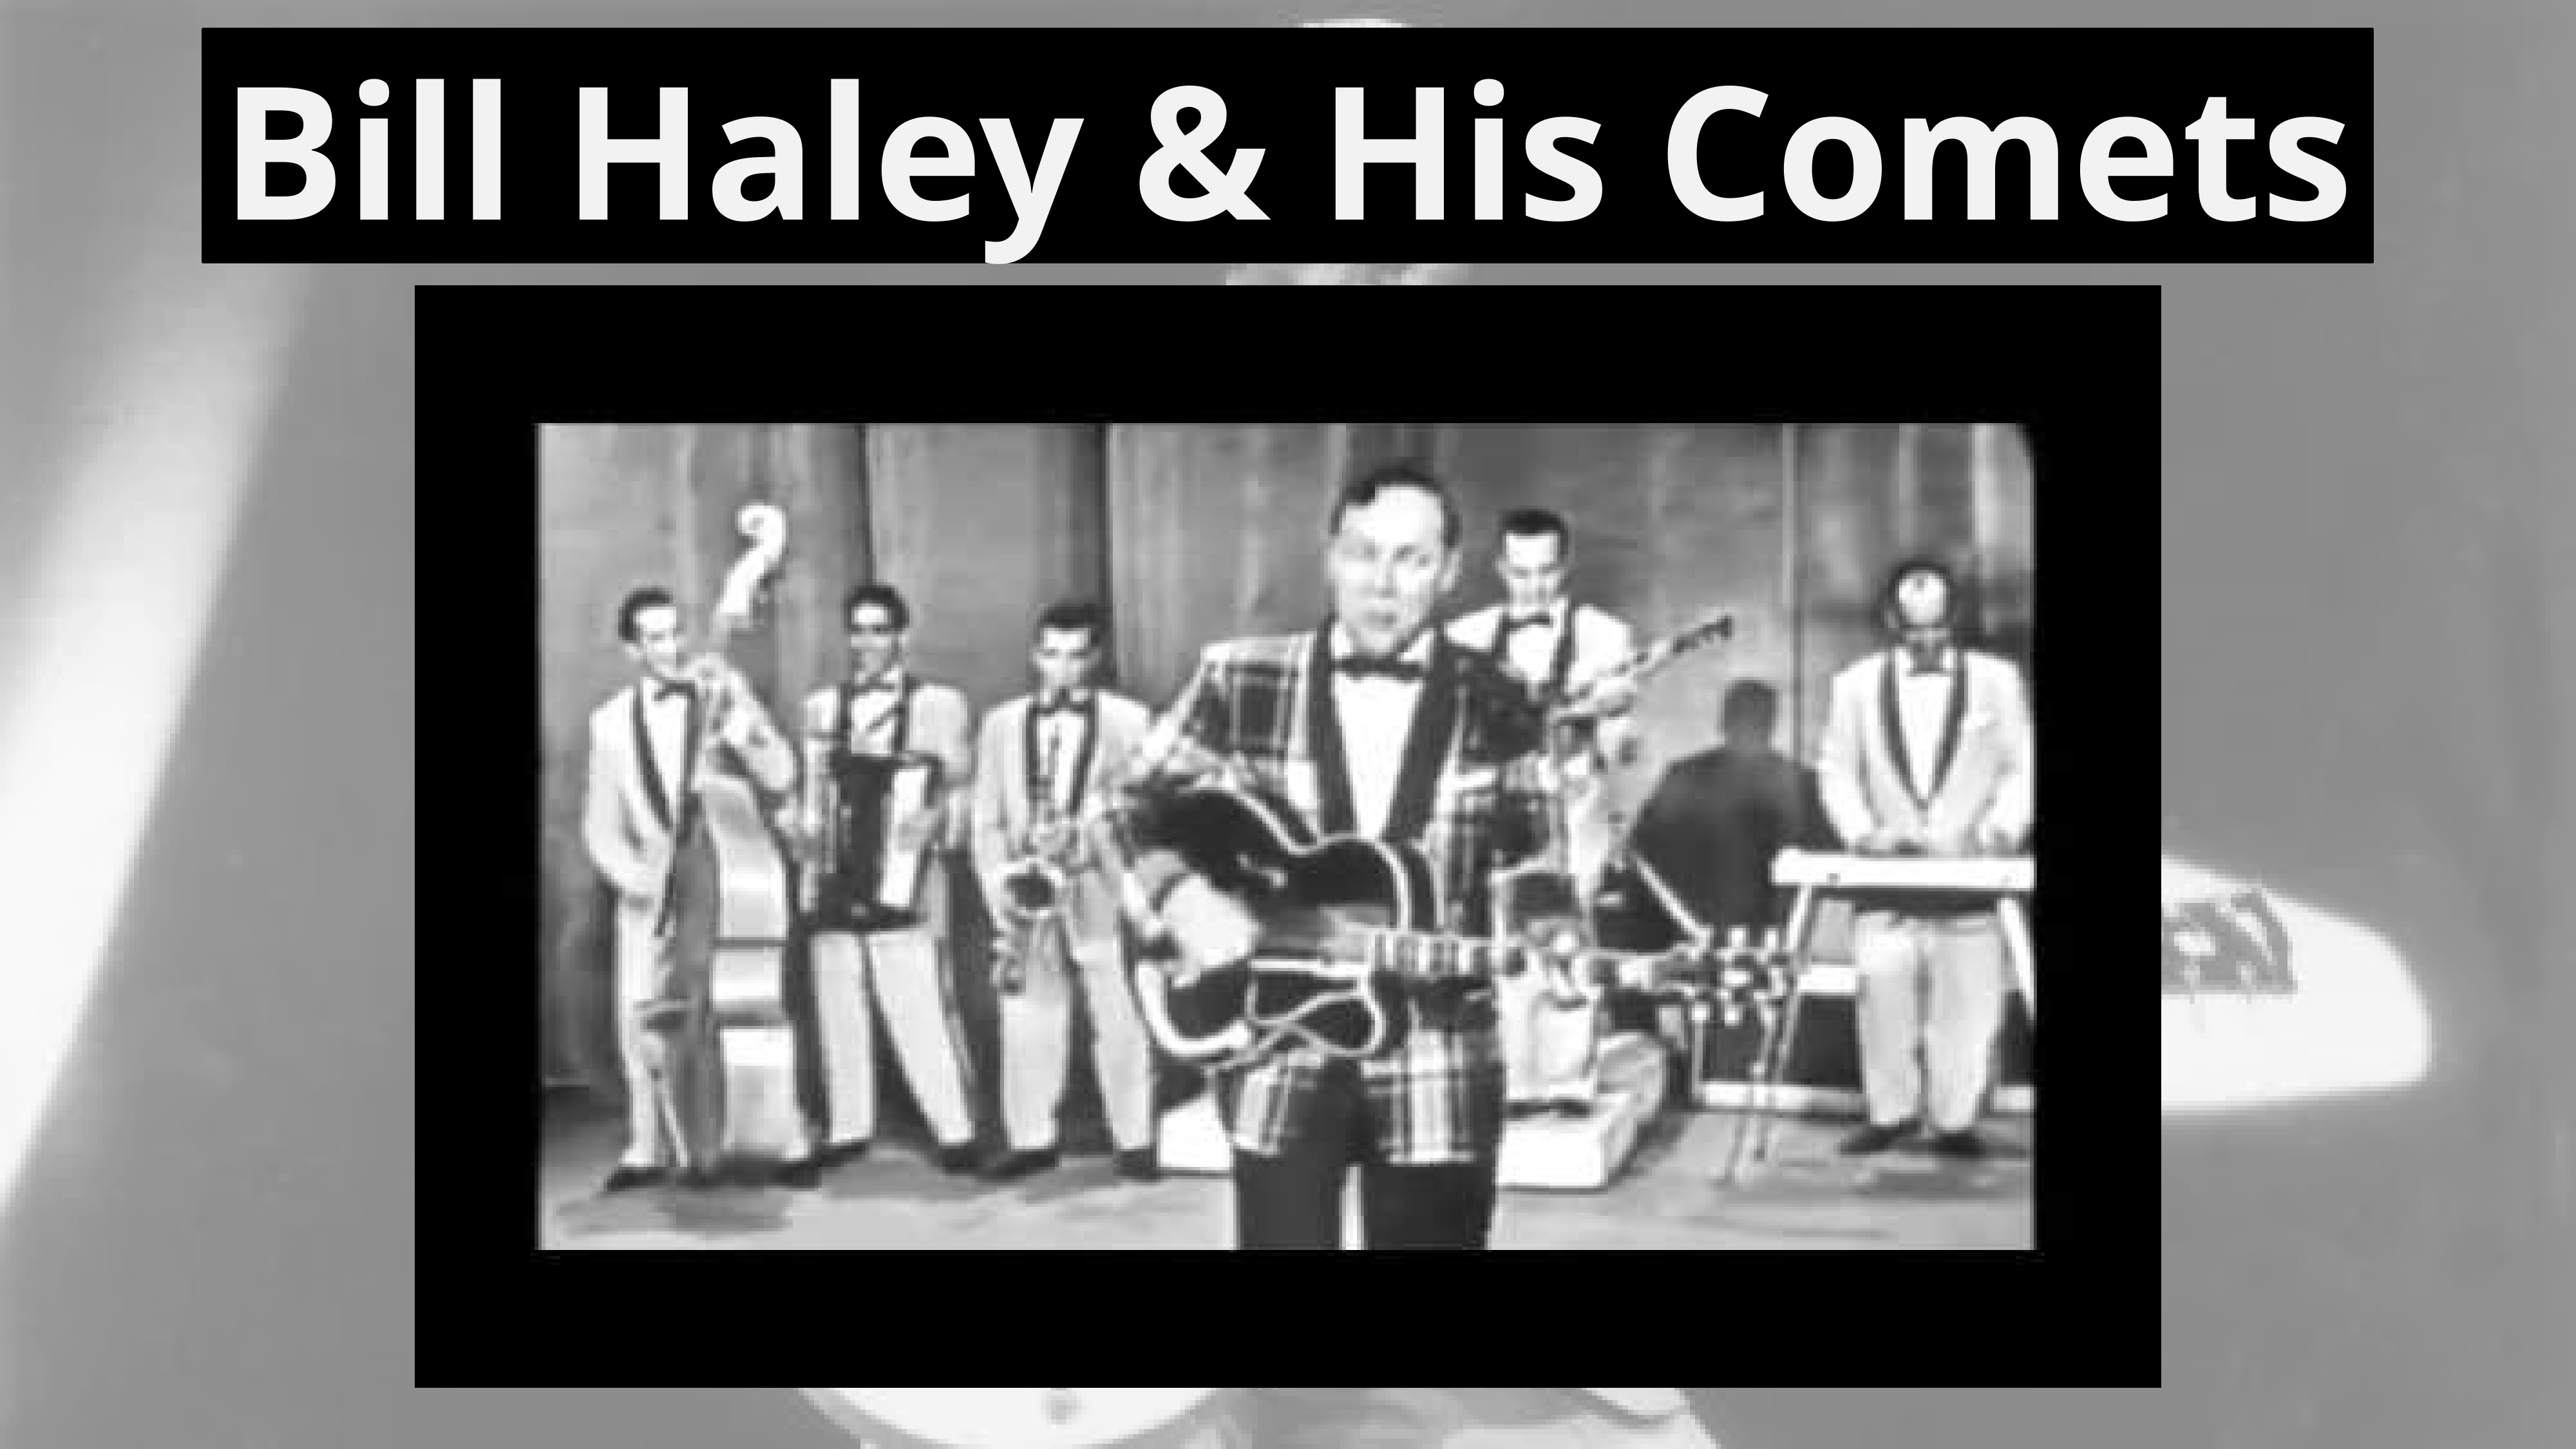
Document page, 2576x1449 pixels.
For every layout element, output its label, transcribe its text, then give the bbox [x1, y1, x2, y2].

text_box Bill Haley & His Comets [202, 28, 2374, 263]
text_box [414, 285, 2162, 1388]
